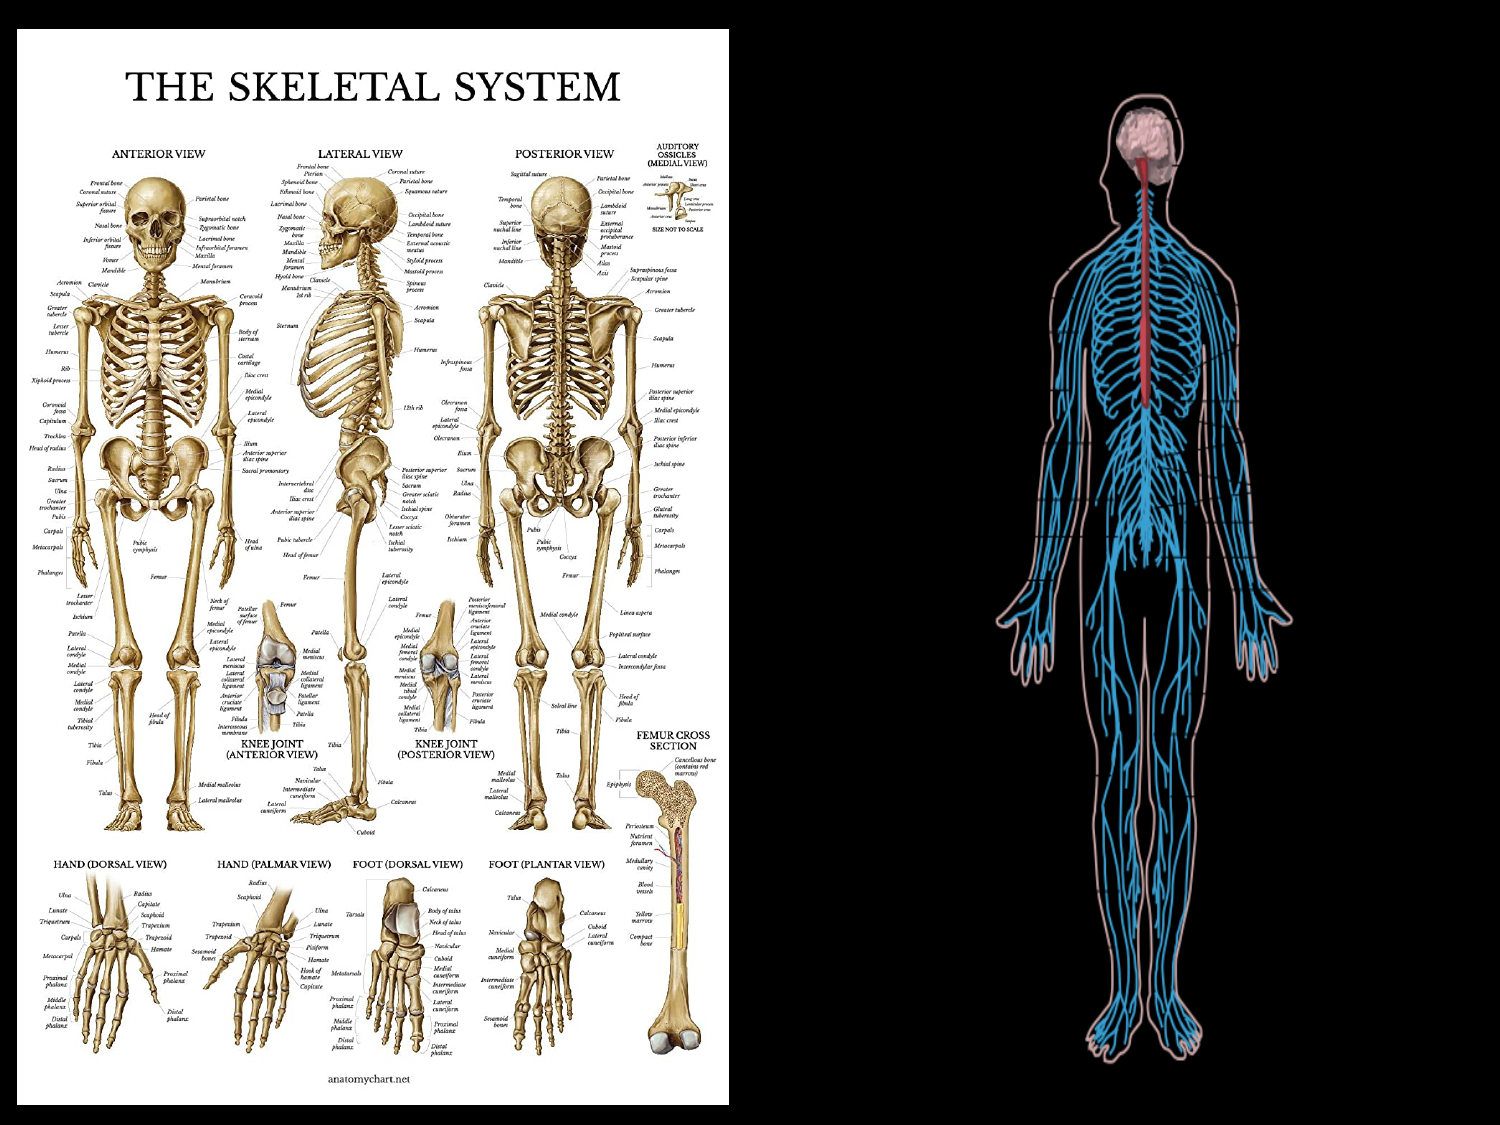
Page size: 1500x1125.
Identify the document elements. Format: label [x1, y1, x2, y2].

picture [17, 29, 729, 1105]
list [749, 78, 1470, 1080]
